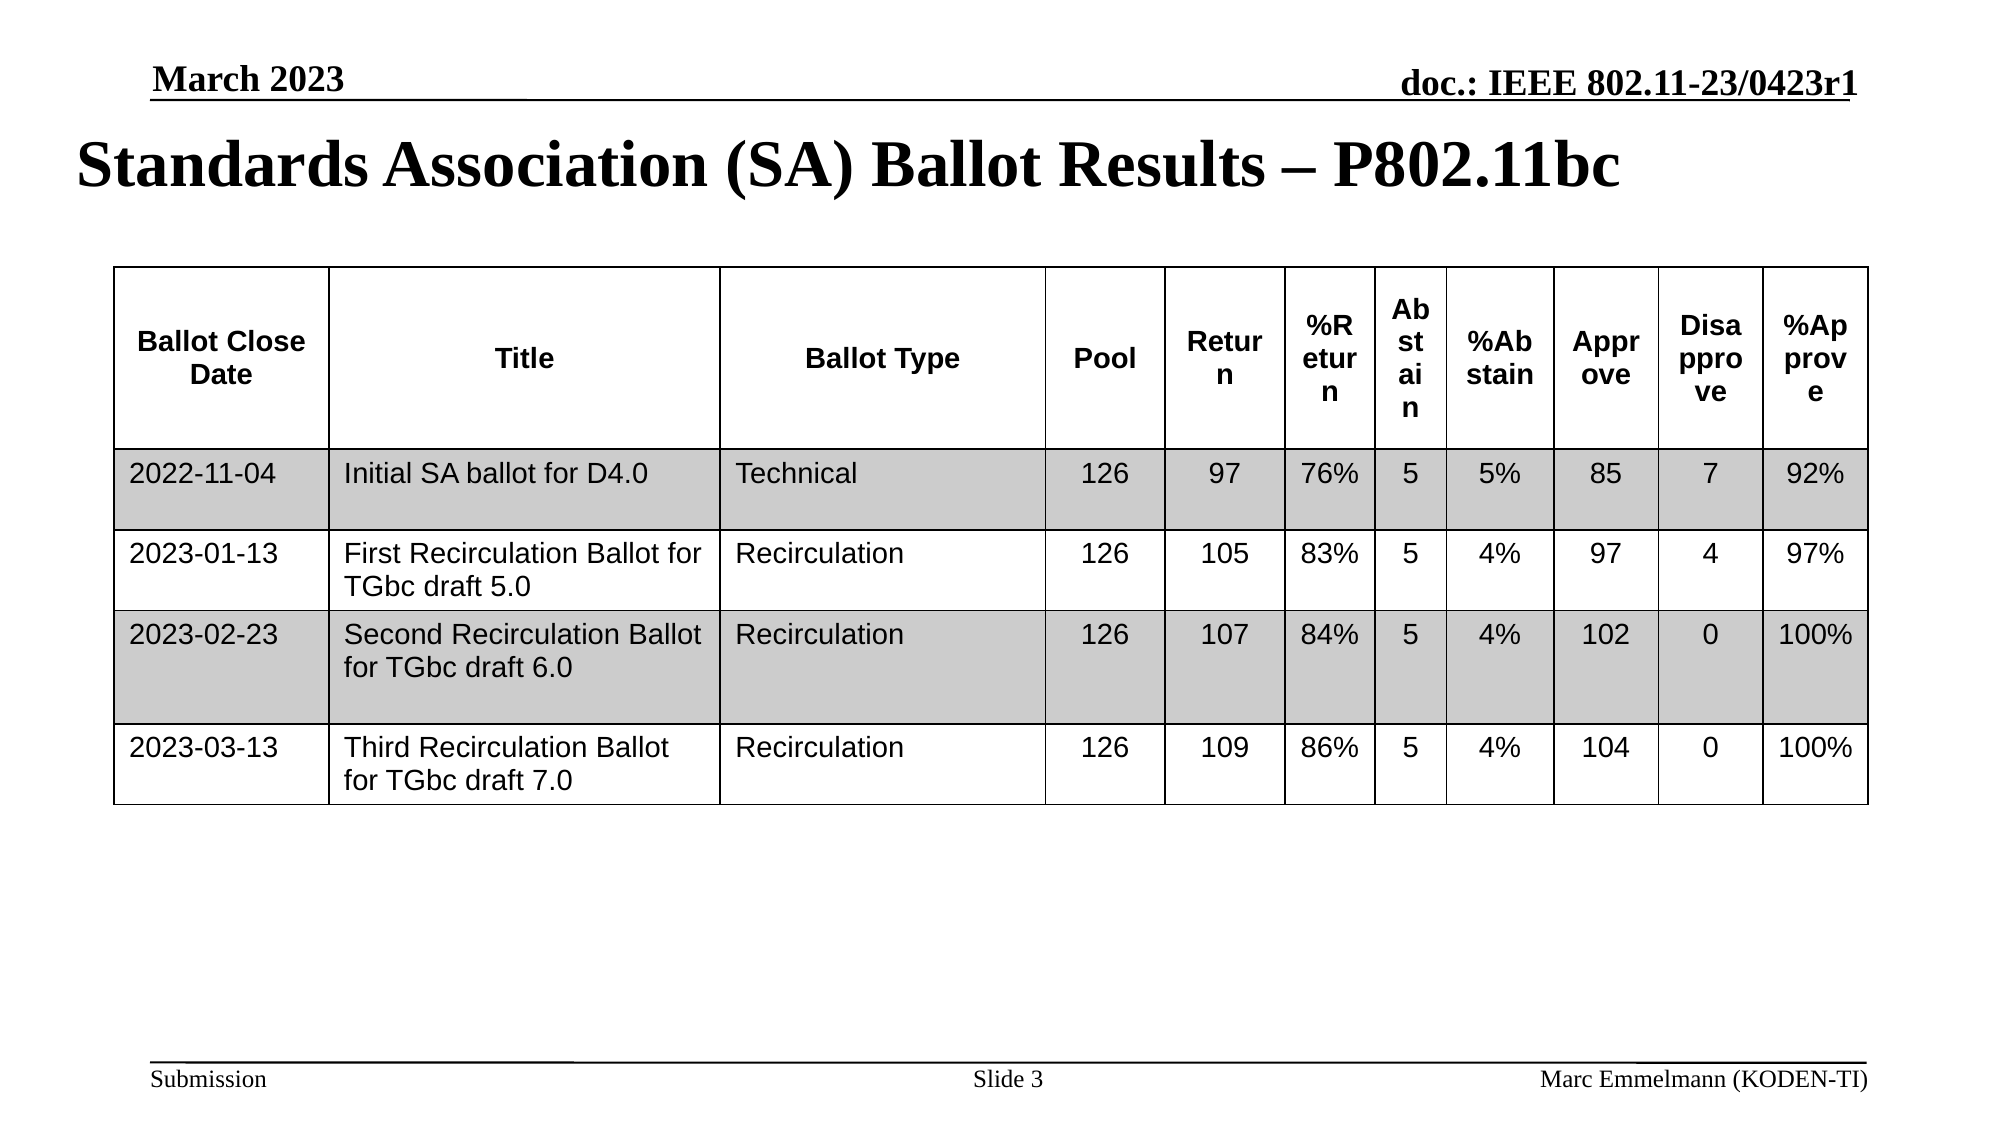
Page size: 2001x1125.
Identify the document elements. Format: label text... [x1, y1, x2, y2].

table_header Return [1166, 268, 1284, 448]
title Standards Association (SA) Ballot Results – P802.11bc [0, 112, 1700, 209]
table_cell First Recirculation Ballot for TGbc draft 5.0 [330, 531, 719, 610]
table_cell 83% [1286, 531, 1374, 610]
table_cell 0 [1659, 725, 1762, 804]
table_cell 97 [1166, 450, 1284, 529]
table_cell 126 [1046, 531, 1164, 610]
table_cell 5% [1447, 450, 1553, 529]
table_header Title [330, 268, 719, 448]
table_cell 84% [1286, 611, 1374, 723]
table_cell 4 [1659, 531, 1762, 610]
table_cell Third Recirculation Ballot for TGbc draft 7.0 [330, 725, 719, 804]
footer Marc Emmelmann (KODEN-TI) [1171, 1061, 1869, 1093]
table_cell 5 [1376, 450, 1446, 529]
table_cell 5 [1376, 531, 1446, 610]
table_cell 4% [1447, 611, 1553, 723]
table_cell 2023-01-13 [115, 531, 328, 610]
table_cell Recirculation [721, 531, 1045, 610]
table_header %Abstain [1447, 268, 1553, 448]
table_header Pool [1046, 268, 1164, 448]
table_cell 100% [1764, 611, 1867, 723]
table_cell Initial SA ballot for D4.0 [330, 450, 719, 529]
table_cell 0 [1659, 611, 1762, 723]
table_cell 5 [1376, 611, 1446, 723]
table_cell 102 [1555, 611, 1658, 723]
table_cell 97 [1555, 531, 1658, 610]
table_cell 97% [1764, 531, 1867, 610]
table_cell 76% [1286, 450, 1374, 529]
table_cell 4% [1447, 725, 1553, 804]
table_header Disapprove [1659, 268, 1762, 448]
table_cell 107 [1166, 611, 1284, 723]
table_header Abstain [1376, 268, 1446, 448]
table_cell 85 [1555, 450, 1658, 529]
table_cell Second Recirculation Ballot for TGbc draft 6.0 [330, 611, 719, 723]
slide_number Slide 3 [950, 1061, 1067, 1123]
table_cell 104 [1555, 725, 1658, 804]
table_cell 2023-03-13 [115, 725, 328, 804]
table_cell 86% [1286, 725, 1374, 804]
table_cell 92% [1764, 450, 1867, 529]
table_header Approve [1555, 268, 1658, 448]
table_cell 126 [1046, 450, 1164, 529]
table_cell 126 [1046, 611, 1164, 723]
table_cell 100% [1764, 725, 1867, 804]
table_cell 4% [1447, 531, 1553, 610]
table_header %Approve [1764, 268, 1867, 448]
table_header Ballot Close Date [115, 268, 328, 448]
table_cell 2023-02-23 [115, 611, 328, 723]
table_cell 2022-11-04 [115, 450, 328, 529]
table_cell Recirculation [721, 725, 1045, 804]
table_cell 7 [1659, 450, 1762, 529]
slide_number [152, 54, 563, 100]
table_cell 105 [1166, 531, 1284, 610]
table_cell Technical [721, 450, 1045, 529]
table_cell 126 [1046, 725, 1164, 804]
table_cell 5 [1376, 725, 1446, 804]
table_cell Recirculation [721, 611, 1045, 723]
table_header Ballot Type [721, 268, 1045, 448]
table_header %Return [1286, 268, 1374, 448]
table_cell 109 [1166, 725, 1284, 804]
